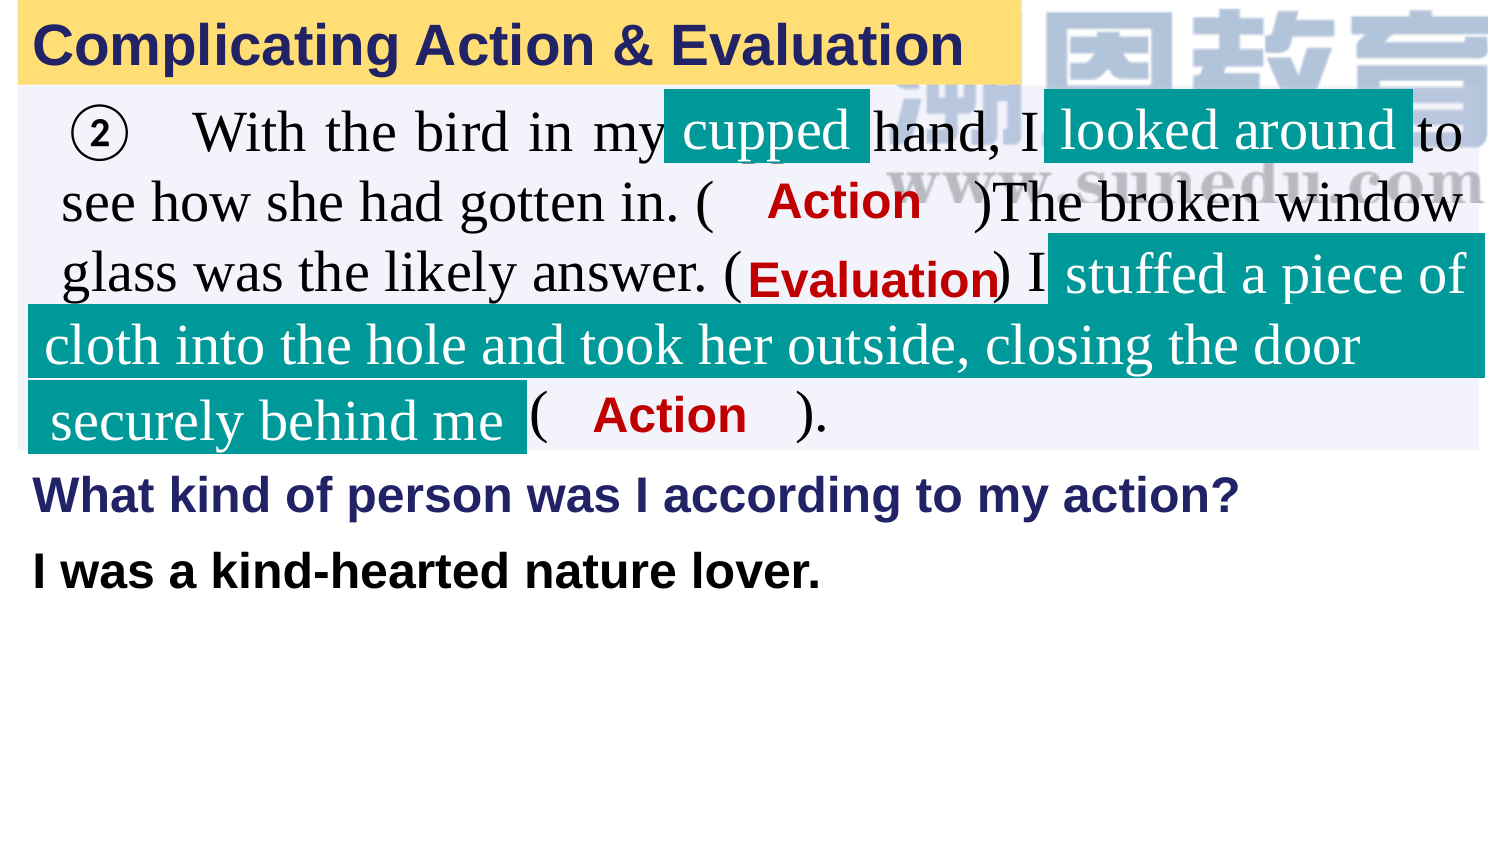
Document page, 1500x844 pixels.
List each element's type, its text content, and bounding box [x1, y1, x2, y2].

text_box I was a kind-hearted nature lover. [17, 531, 1480, 606]
text_box looked around [1044, 89, 1413, 162]
text_box stuffed a piece of [1049, 233, 1484, 304]
text_box What kind of person was I according to my action? [17, 455, 1480, 530]
picture [1022, 7, 1488, 203]
text_box Complicating Action & Evaluation [17, 0, 1022, 85]
text_box Evaluation [726, 239, 1022, 304]
text_box cloth into the hole and took her outside, closing the door [28, 304, 1485, 377]
text_box ② With the bird in my cupped hand, I looked around to see how she had gotten in. ( )The broken window glass was the likely answer. ( ) I stuffed a piece of cloth into the hole and took her outside, closing the door securely behind me ( ). [17, 85, 1480, 451]
text_box securely behind me [28, 380, 527, 453]
text_box Action [551, 377, 788, 450]
text_box cupped [665, 89, 869, 162]
text_box Action [726, 161, 963, 236]
